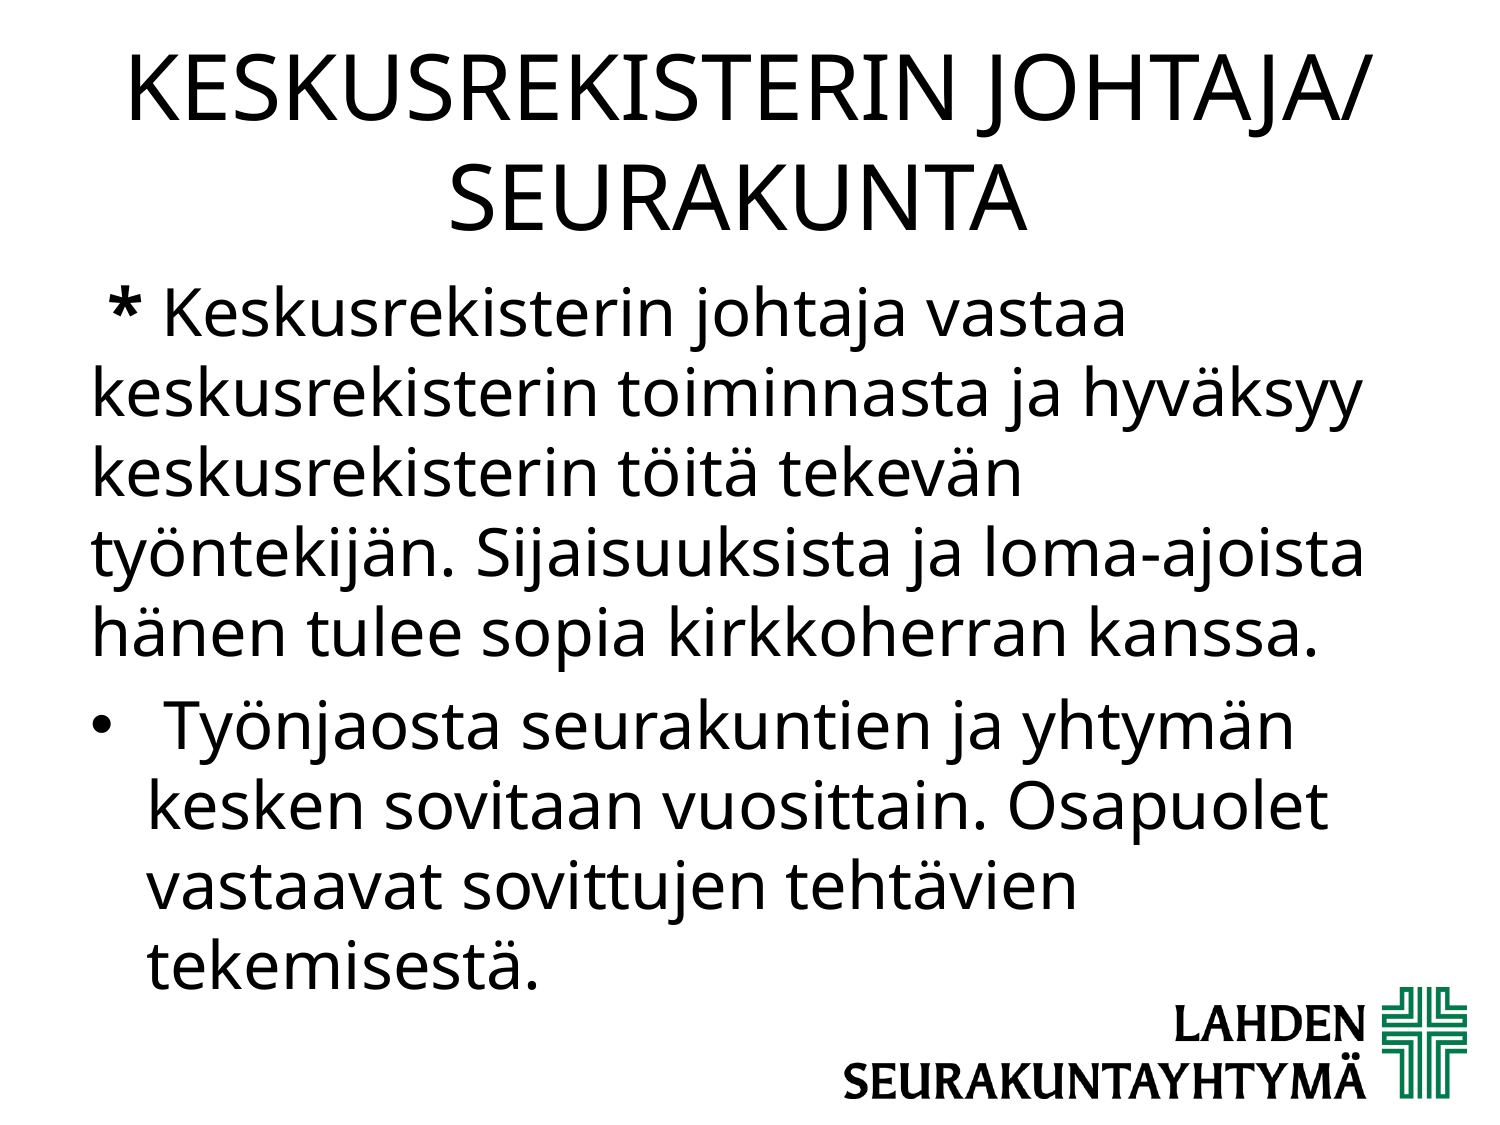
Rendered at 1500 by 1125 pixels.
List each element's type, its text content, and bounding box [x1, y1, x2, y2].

picture [844, 987, 1467, 1099]
list * Keskusrekisterin johtaja vastaa keskusrekisterin toiminnasta ja hyväksyy keskusrekisterin töitä tekevän työntekijän. Sijaisuuksista ja loma-ajoista hänen tulee sopia kirkkoherran kanssa. Työnjaosta seurakuntien ja yhtymän kesken sovitaan vuosittain. Osapuolet vastaavat sovittujen tehtävien tekemisestä. [75, 262, 1425, 941]
title KESKUSREKISTERIN JOHTAJA/ SEURAKUNTA [75, 45, 1425, 233]
